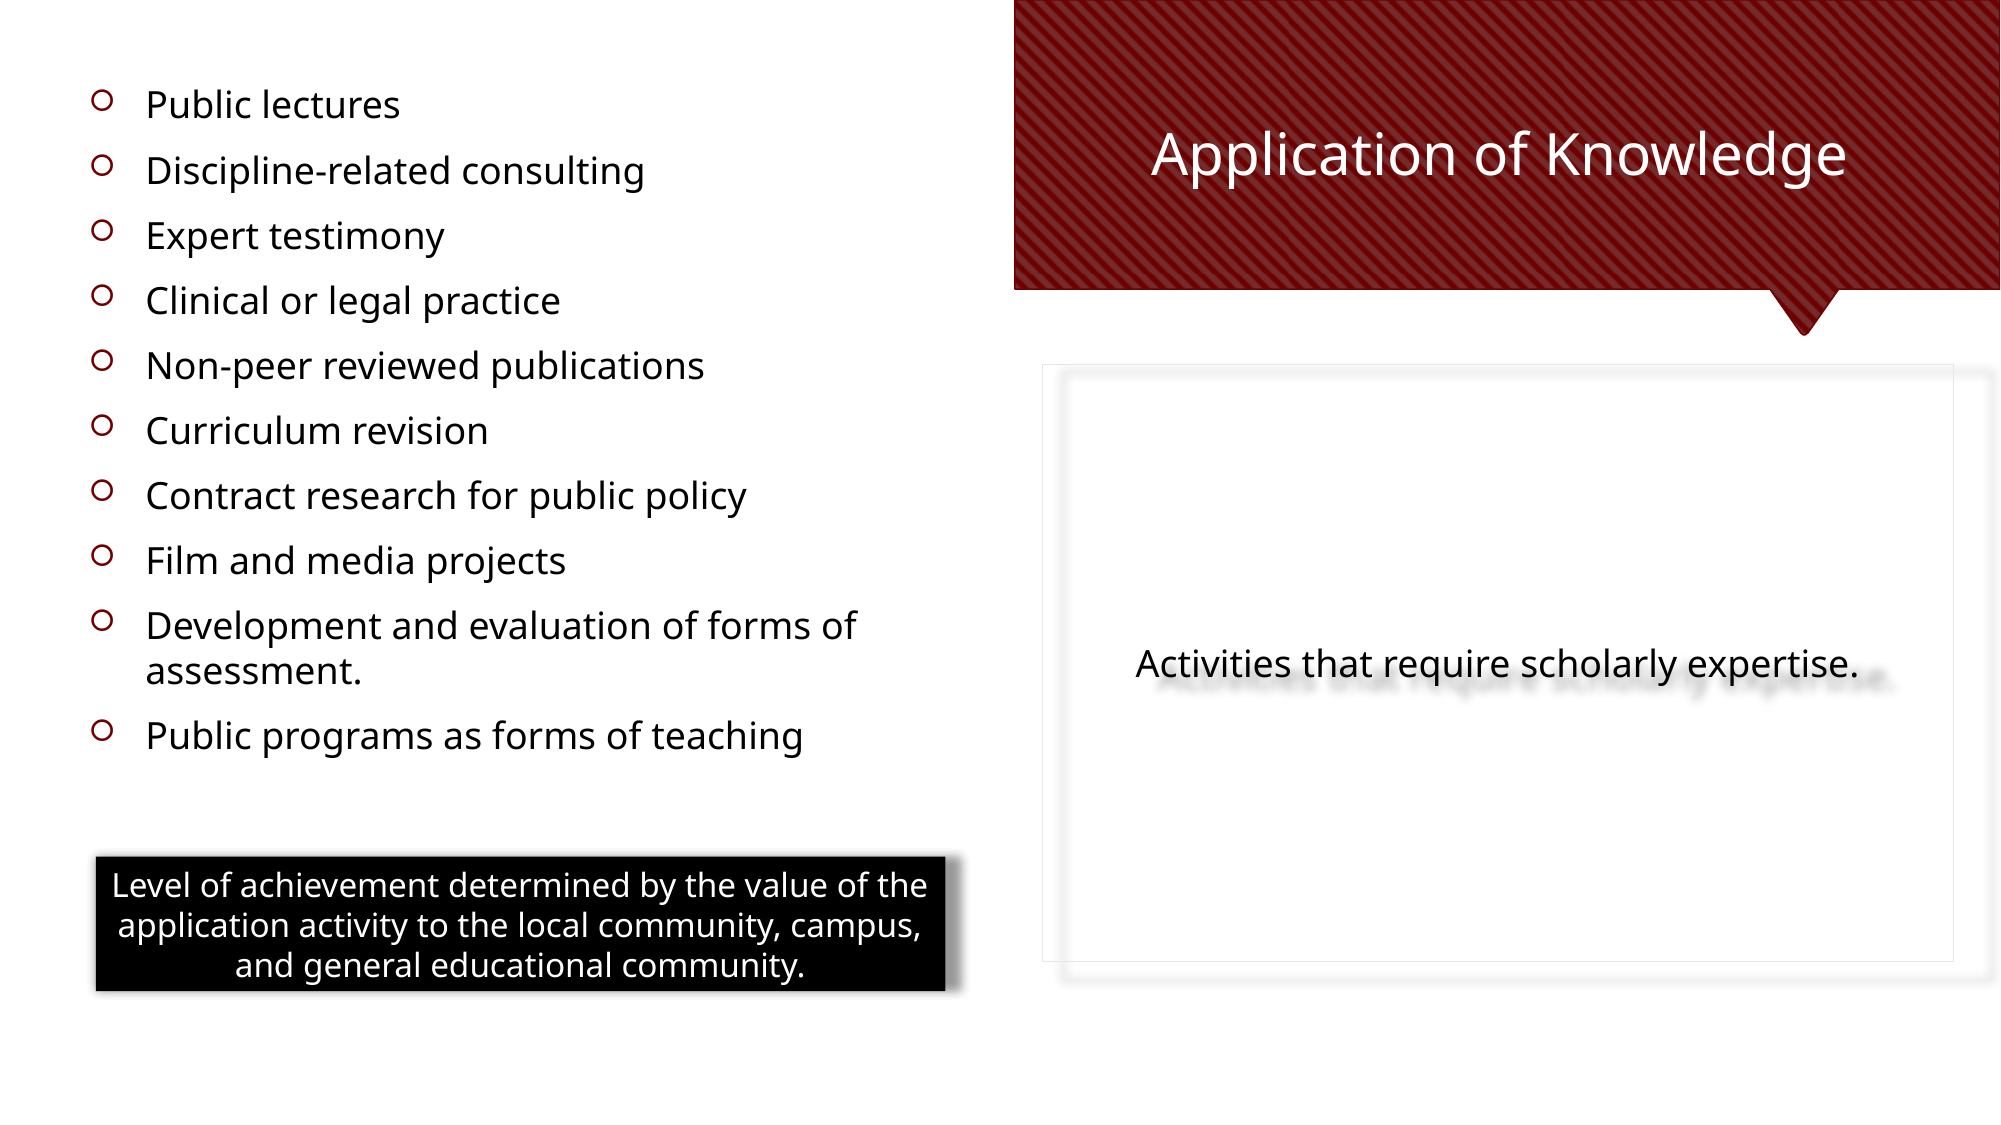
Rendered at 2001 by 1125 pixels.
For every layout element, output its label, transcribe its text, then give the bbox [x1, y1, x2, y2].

text_box Level of achievement determined by the value of the application activity to the local community, campus, and general educational community. [95, 856, 946, 992]
list Public lectures Discipline-related consulting Expert testimony Clinical or legal practice Non-peer reviewed publications Curriculum revision Contract research for public policy Film and media projects Development and evaluation of forms of assessment. Public programs as forms of teaching [74, 74, 985, 962]
title Application of Knowledge [1088, 58, 1927, 246]
list Activities that require scholarly expertise. [1042, 364, 1954, 962]
